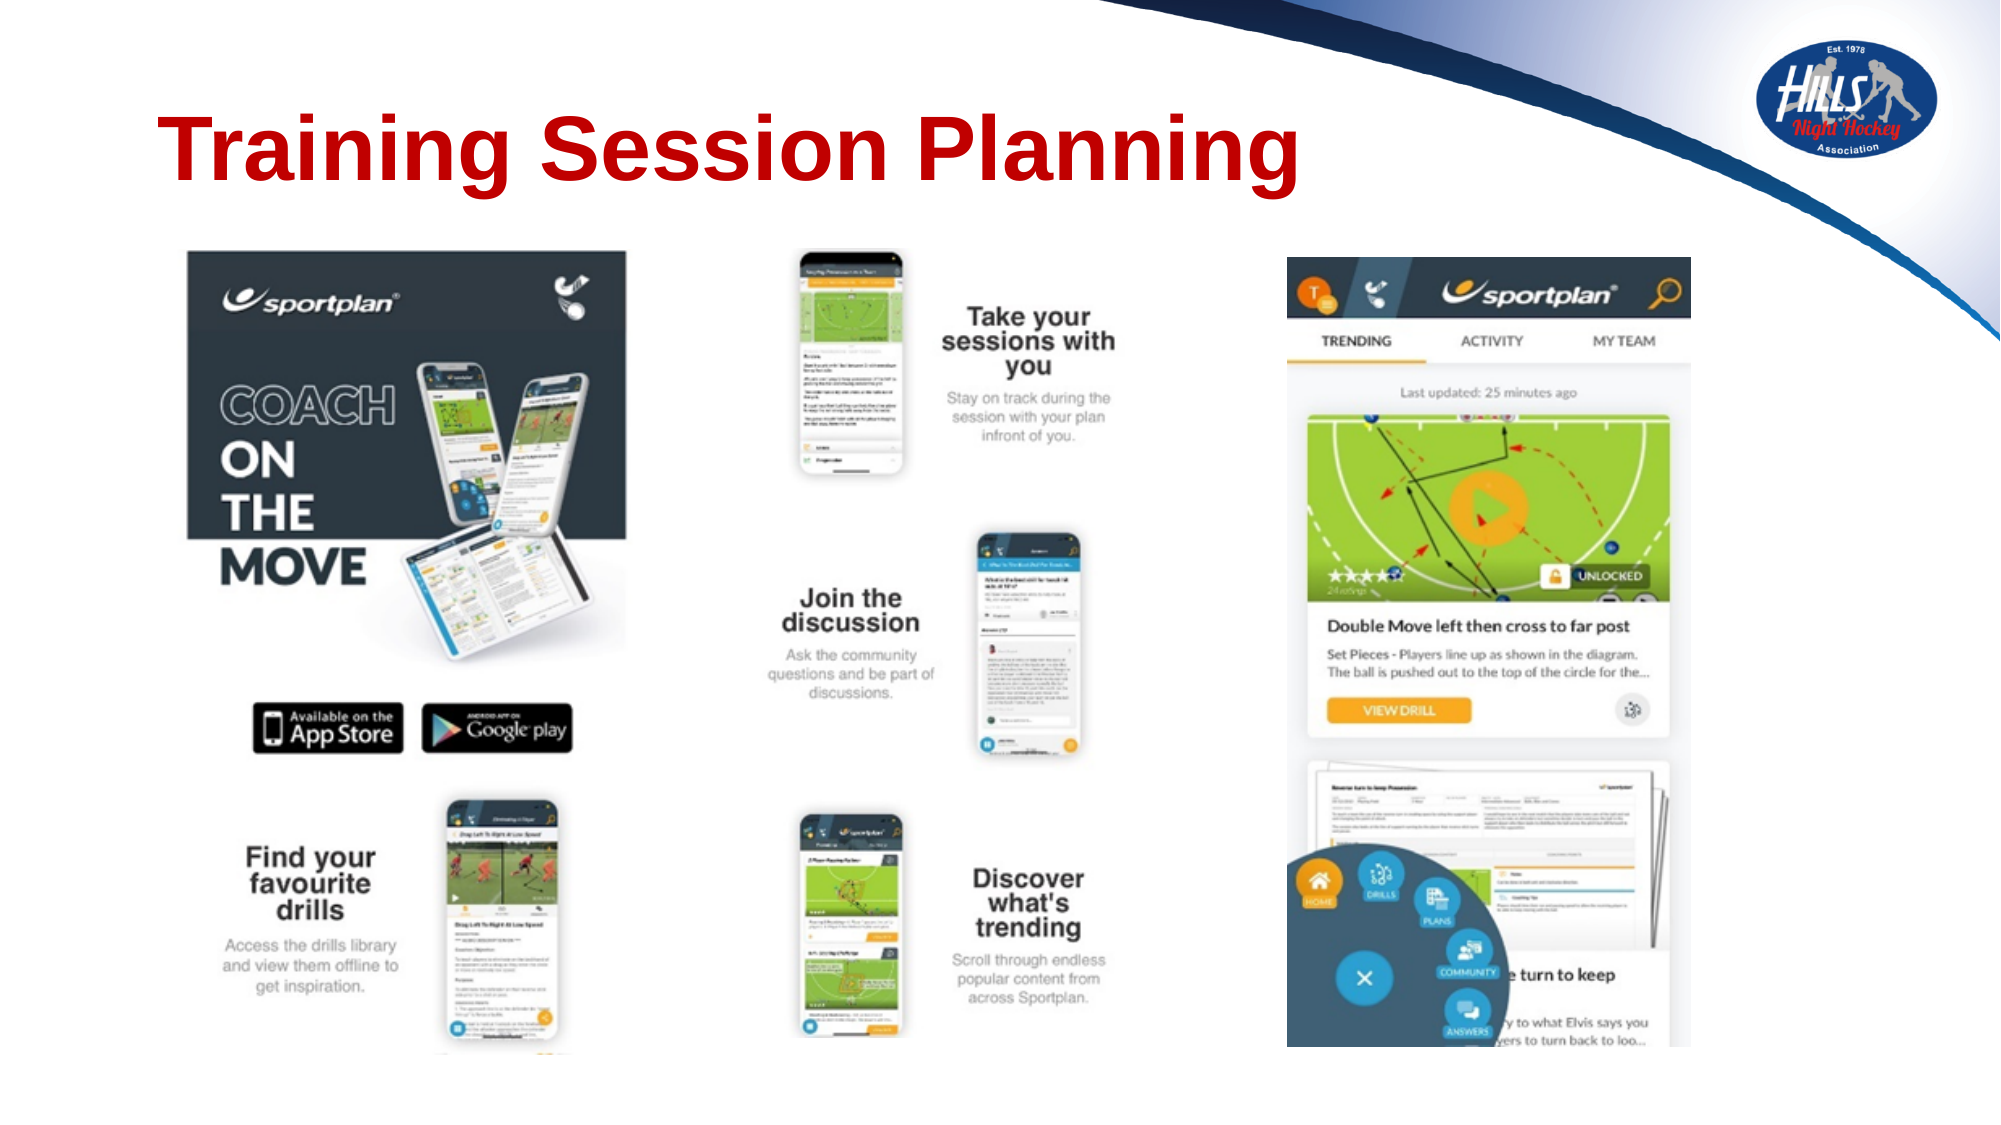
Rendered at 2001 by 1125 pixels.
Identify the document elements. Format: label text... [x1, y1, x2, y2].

title Training Session Planning [155, 87, 1350, 278]
picture [711, 0, 2000, 1048]
picture [158, 249, 655, 1055]
